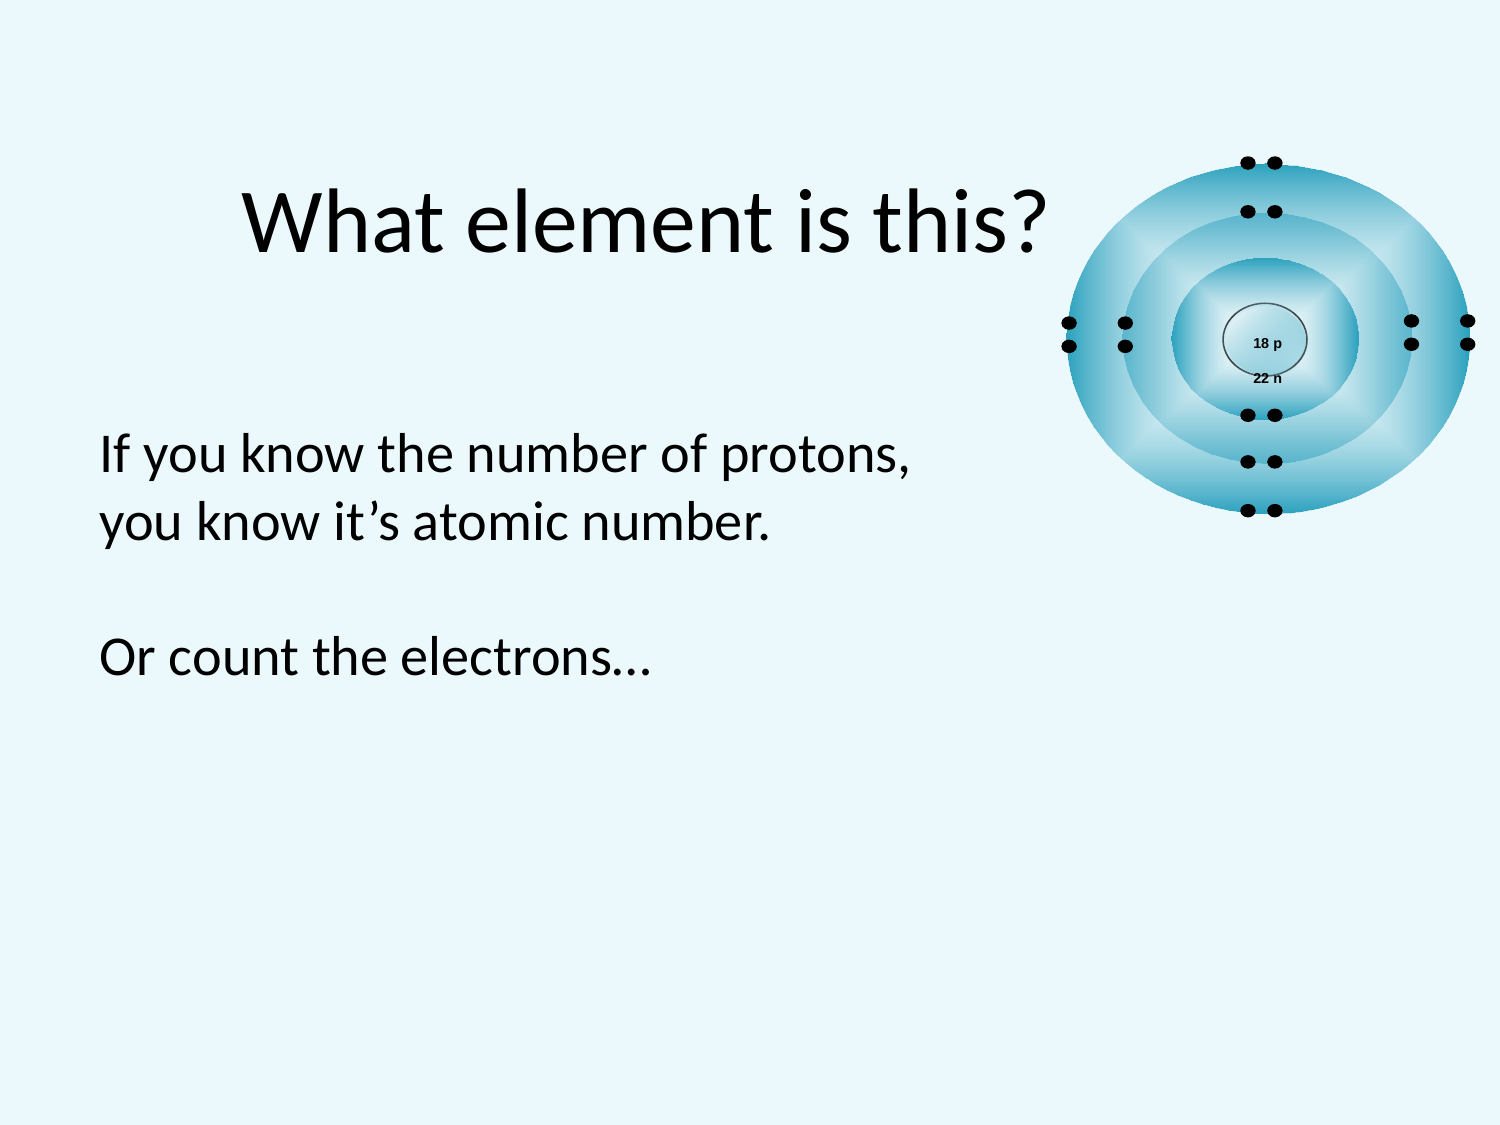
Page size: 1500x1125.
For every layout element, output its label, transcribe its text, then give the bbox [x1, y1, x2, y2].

text_box If you know the number of protons, you know it’s atomic number. Or count the electrons… [84, 409, 985, 694]
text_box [1061, 156, 1475, 517]
title What element is this? [196, 149, 1097, 282]
